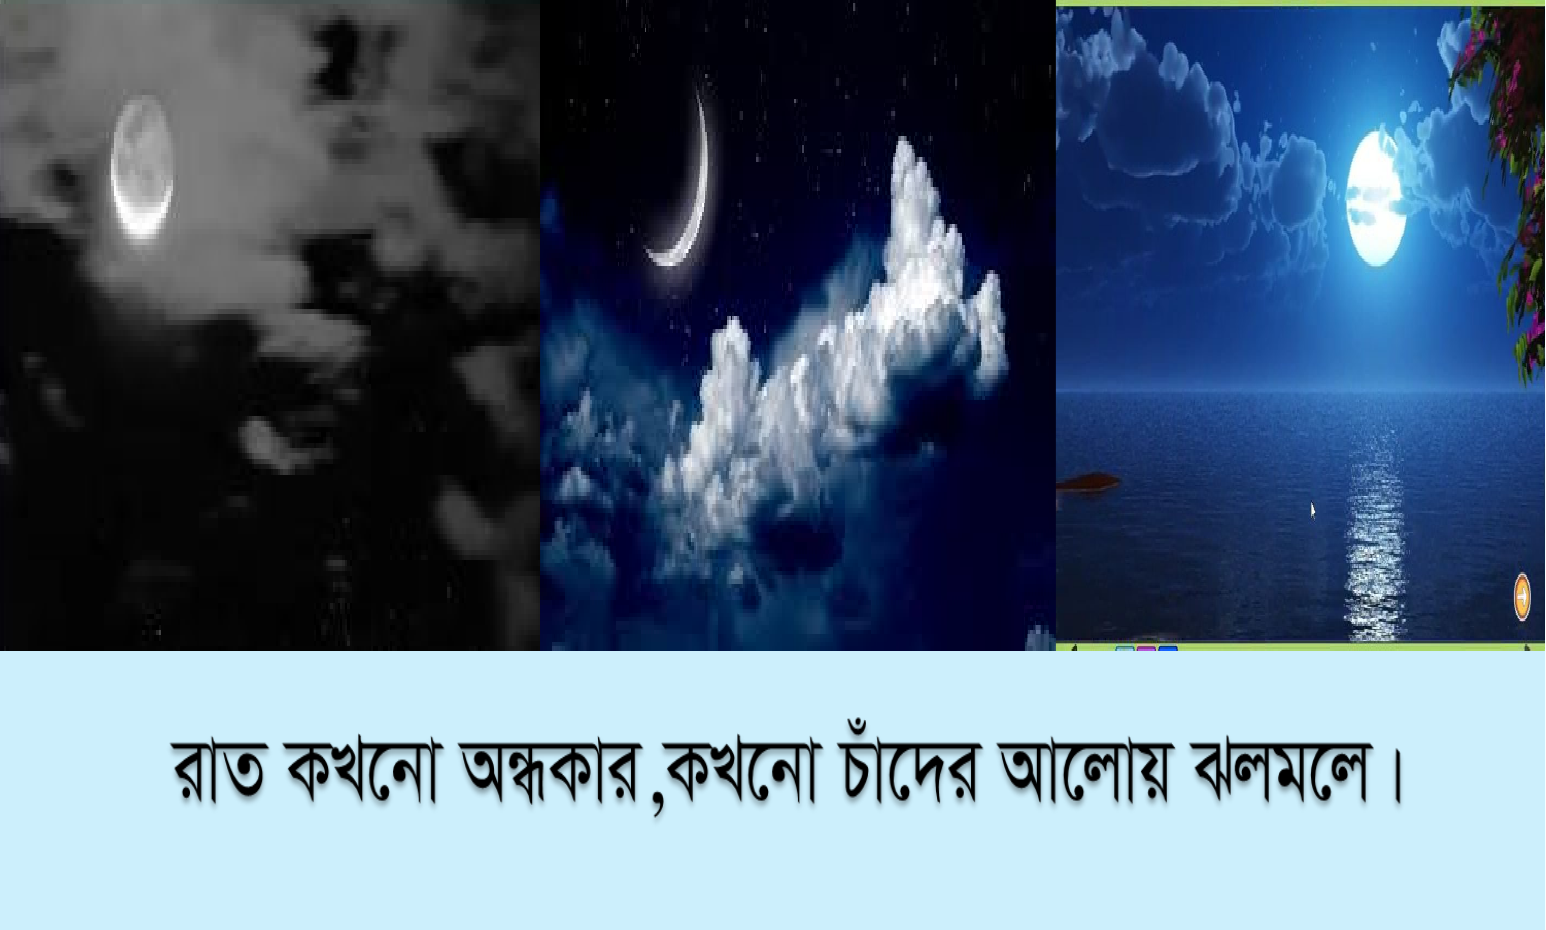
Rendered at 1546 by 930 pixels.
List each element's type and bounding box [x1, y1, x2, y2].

picture [0, 0, 1546, 652]
picture [120, 664, 1481, 855]
